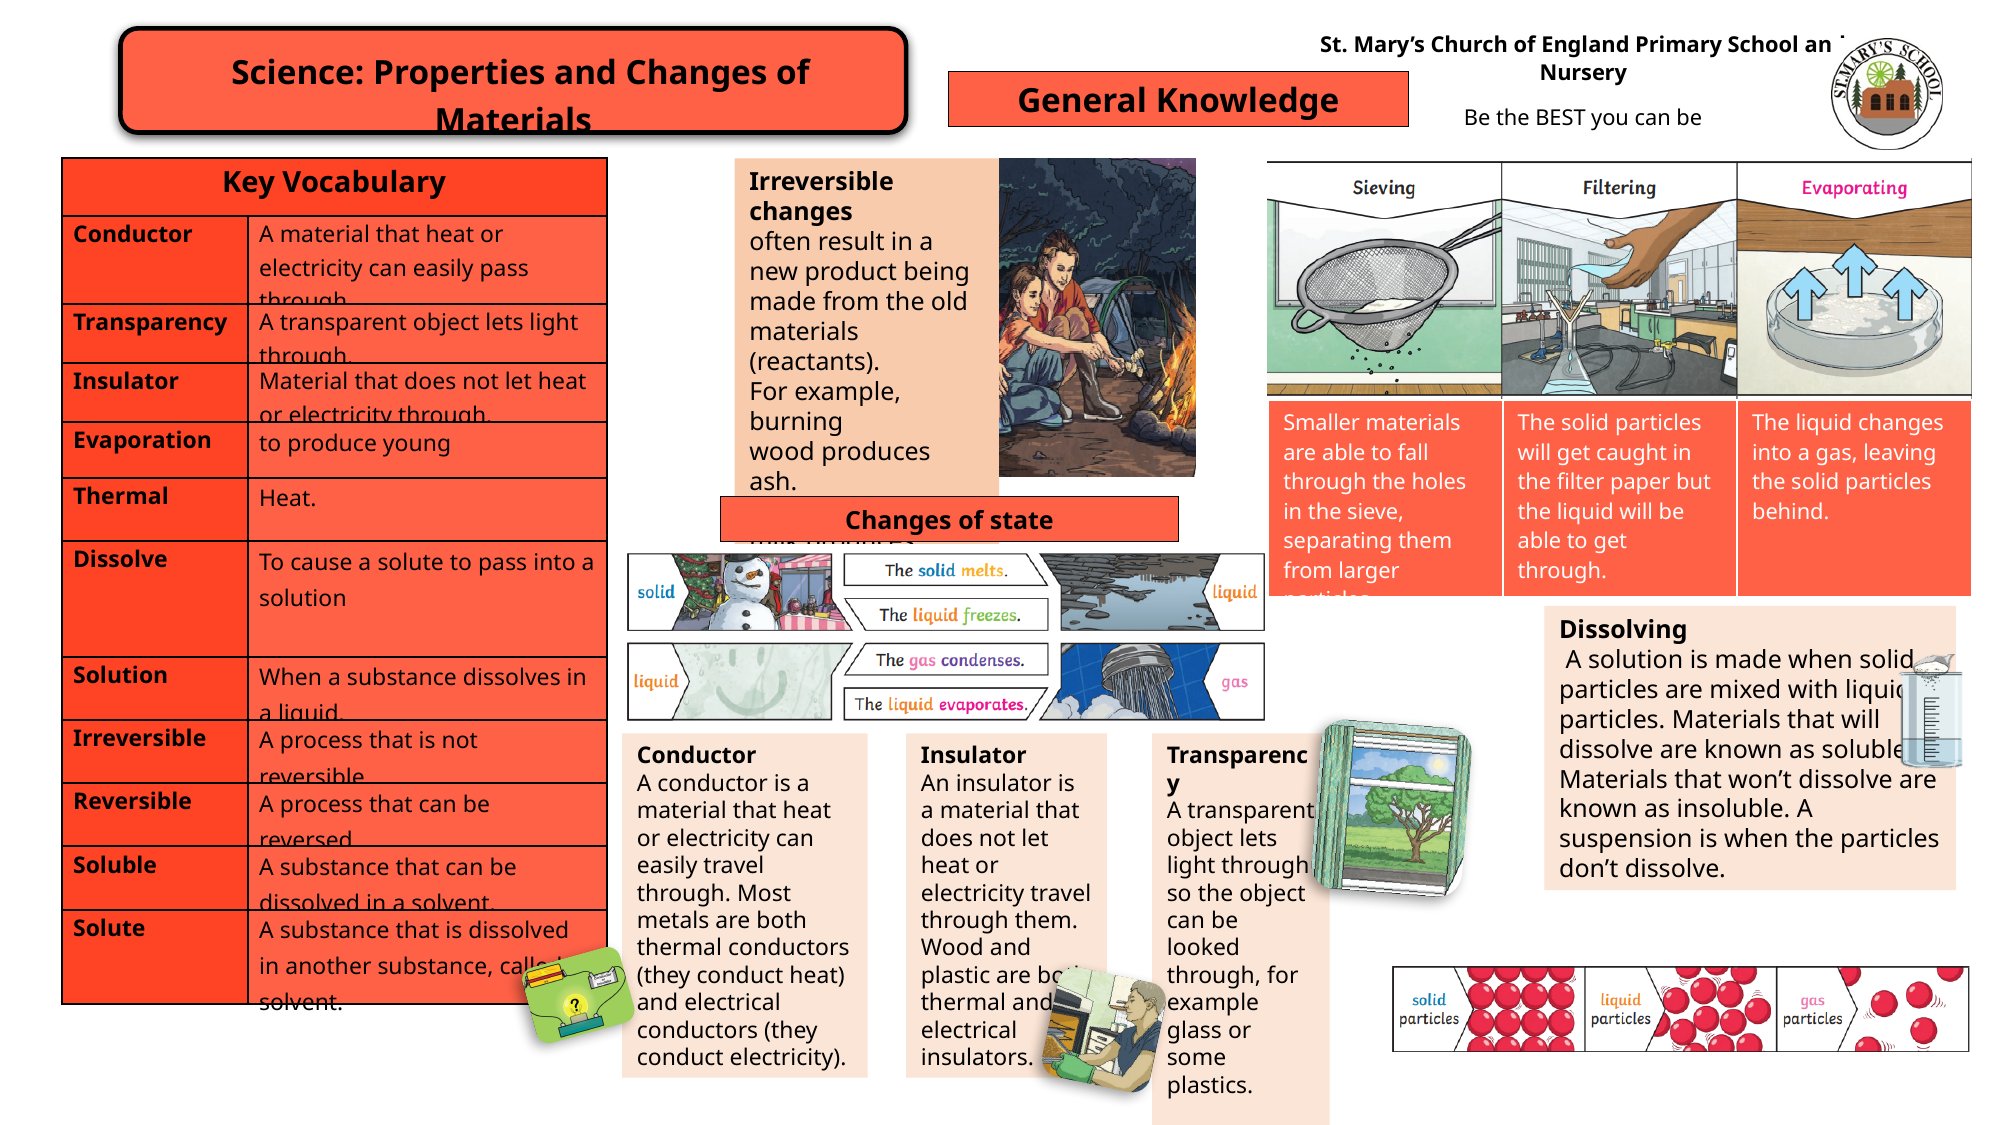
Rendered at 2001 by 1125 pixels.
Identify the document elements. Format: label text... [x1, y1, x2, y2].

table_cell Irreversible [63, 721, 247, 782]
picture [1831, 38, 1943, 150]
text_box St. Mary’s Church of England Primary School and Nursery Be the BEST you can be [1293, 21, 1873, 138]
table_cell When a substance dissolves in a liquid. [249, 658, 606, 719]
table_cell A material that heat or electricity can easily pass through. [249, 217, 606, 303]
table_cell A substance that can be dissolved in a solvent. [249, 847, 606, 909]
text_box Science: Properties and Changes of Materials [120, 28, 907, 133]
table_cell to produce young [249, 423, 606, 477]
table_cell Heat. [249, 479, 606, 540]
table_cell To cause a solute to pass into a solution [249, 542, 606, 656]
table_header The solid particles will get caught in the filter paper but the liquid will be able to get through. [1504, 401, 1736, 596]
table_cell Thermal [63, 479, 247, 540]
picture [522, 947, 635, 1044]
table_cell Transparency [63, 305, 247, 362]
table_header The liquid changes into a gas, leaving the solid particles behind. [1738, 401, 1971, 596]
text_box Irreversible changes often result in a new product being made from the old materials (reactants). For example, burning wood produces ash. Mixing vinegar and milk produces casein Plastic. [734, 158, 1000, 496]
picture [1892, 654, 1971, 772]
table_cell Dissolve [63, 542, 247, 656]
table_header Key Vocabulary [63, 159, 606, 215]
table_cell Insulator [63, 364, 247, 421]
table_cell Solution [63, 658, 247, 719]
text_box Changes of state [720, 496, 1179, 542]
text_box Insulator An insulator is a material that does not let heat or electricity travel through them. Wood and plastic are both thermal and electrical insulators. [906, 733, 1107, 1078]
text_box Dissolving A solution is made when solid particles are mixed with liquid particles. Materials that will dissolve are known as soluble. Materials that won’t dissolve are known as insoluble. A suspension is when the particles don’t dissolve. [1544, 605, 1956, 891]
table_cell Evaporation [63, 423, 247, 477]
picture [999, 158, 1196, 477]
picture [1042, 967, 1166, 1093]
table_cell Reversible [63, 784, 247, 845]
table_cell A process that can be reversed. [249, 784, 606, 845]
table_cell A substance that is dissolved in another substance, called a solvent. [249, 911, 606, 1003]
table_cell Conductor [63, 217, 247, 303]
text_box Conductor A conductor is a material that heat or electricity can easily travel through. Most metals are both thermal conductors (they conduct heat) and electrical conductors (they conduct electricity). [622, 733, 868, 1078]
table_cell A transparent object lets light through. [249, 305, 606, 362]
table_header Smaller materials are able to fall through the holes in the sieve, separating them from larger particles. [1269, 401, 1502, 596]
picture [1267, 158, 1972, 401]
picture [621, 544, 1268, 726]
table_cell Material that does not let heat or electricity through. [249, 364, 606, 421]
picture [1391, 963, 1972, 1054]
table_cell A process that is not reversible. [249, 721, 606, 782]
text_box General Knowledge [948, 71, 1409, 127]
picture [1311, 719, 1472, 897]
table_cell Solute [63, 911, 247, 1003]
text_box Transparency A transparent object lets light through so the object can be looked through, for example glass or some plastics. [1152, 733, 1330, 1125]
table_cell Soluble [63, 847, 247, 909]
